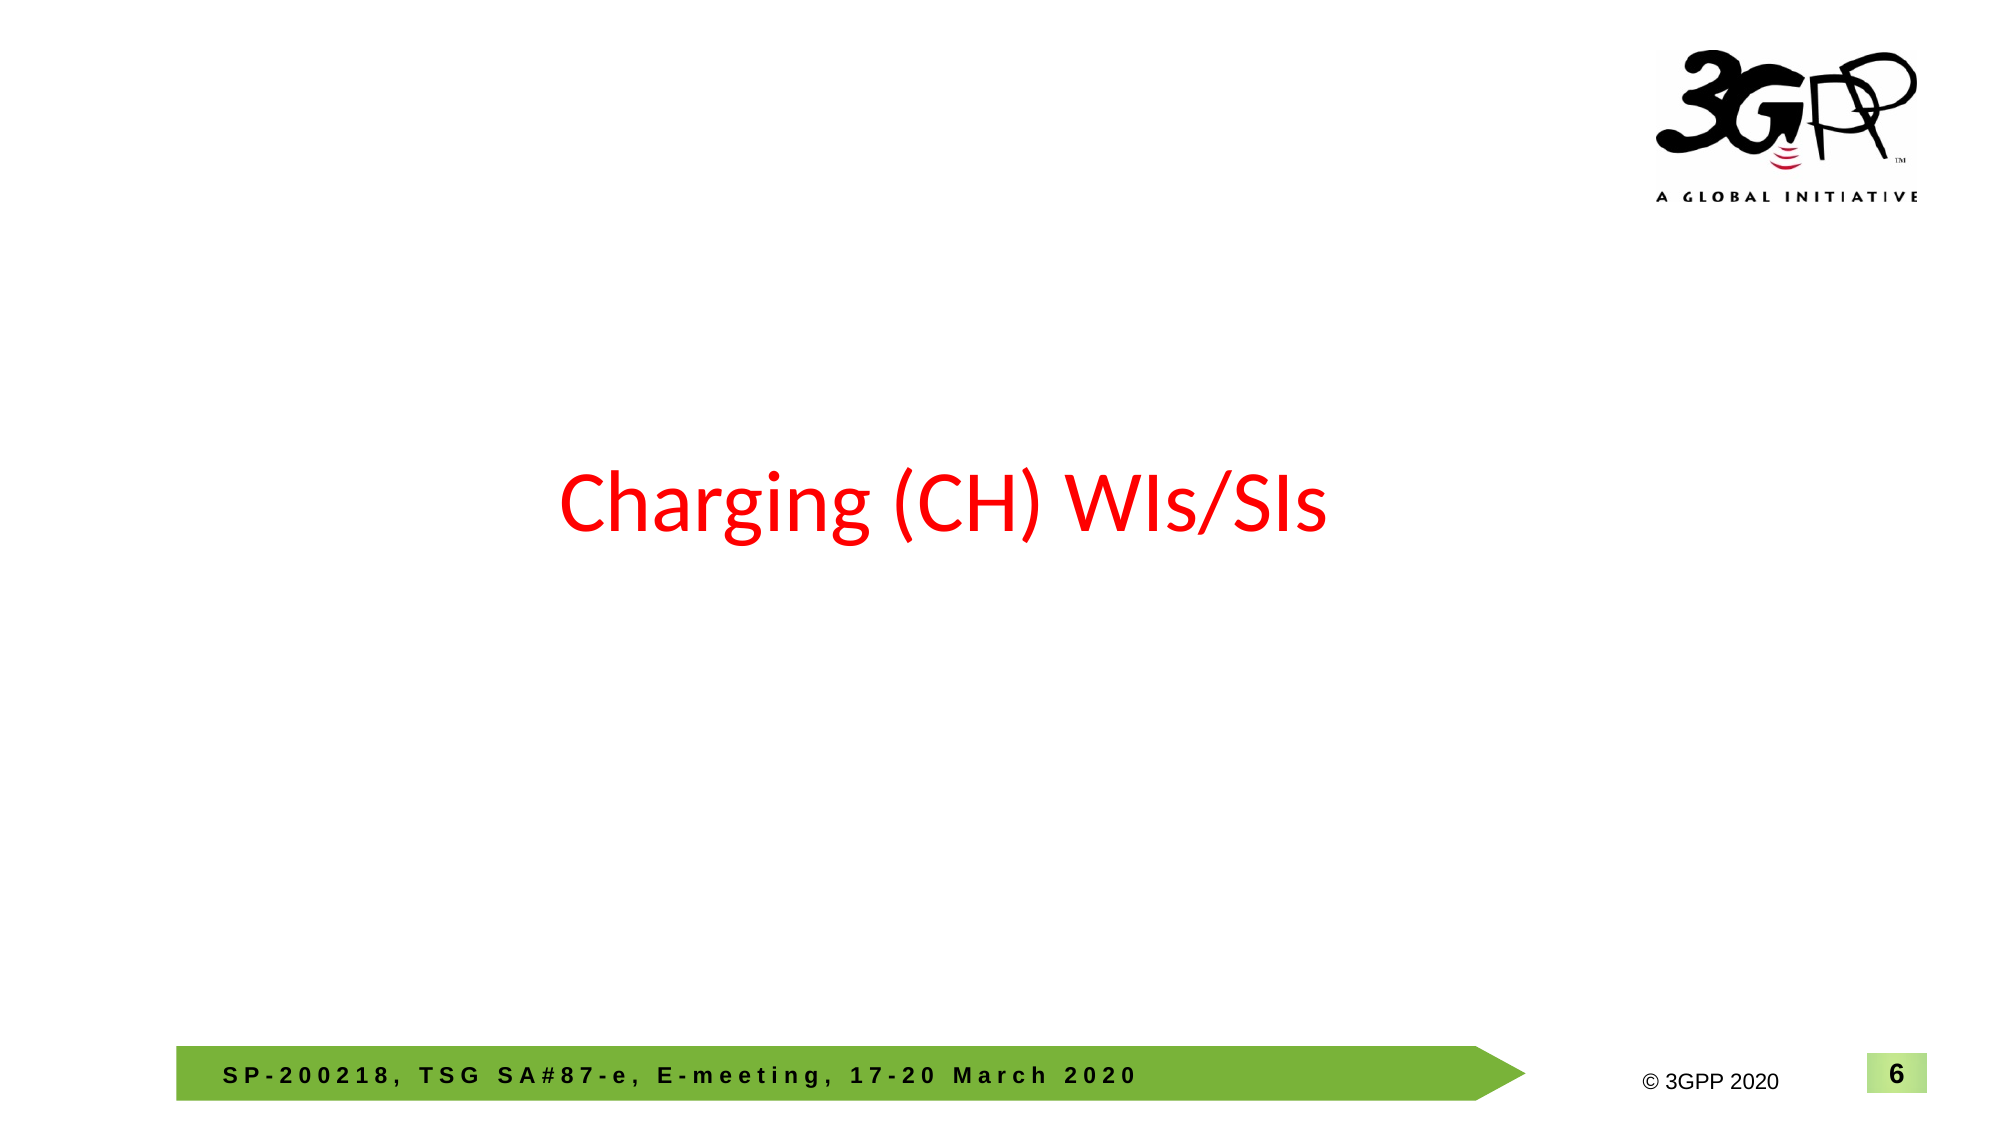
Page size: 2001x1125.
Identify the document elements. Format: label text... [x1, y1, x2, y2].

picture [1656, 50, 1917, 202]
table_header Tdoc reference [1867, 1053, 1927, 1093]
title Charging (CH) WIs/SIs [197, 402, 1691, 591]
